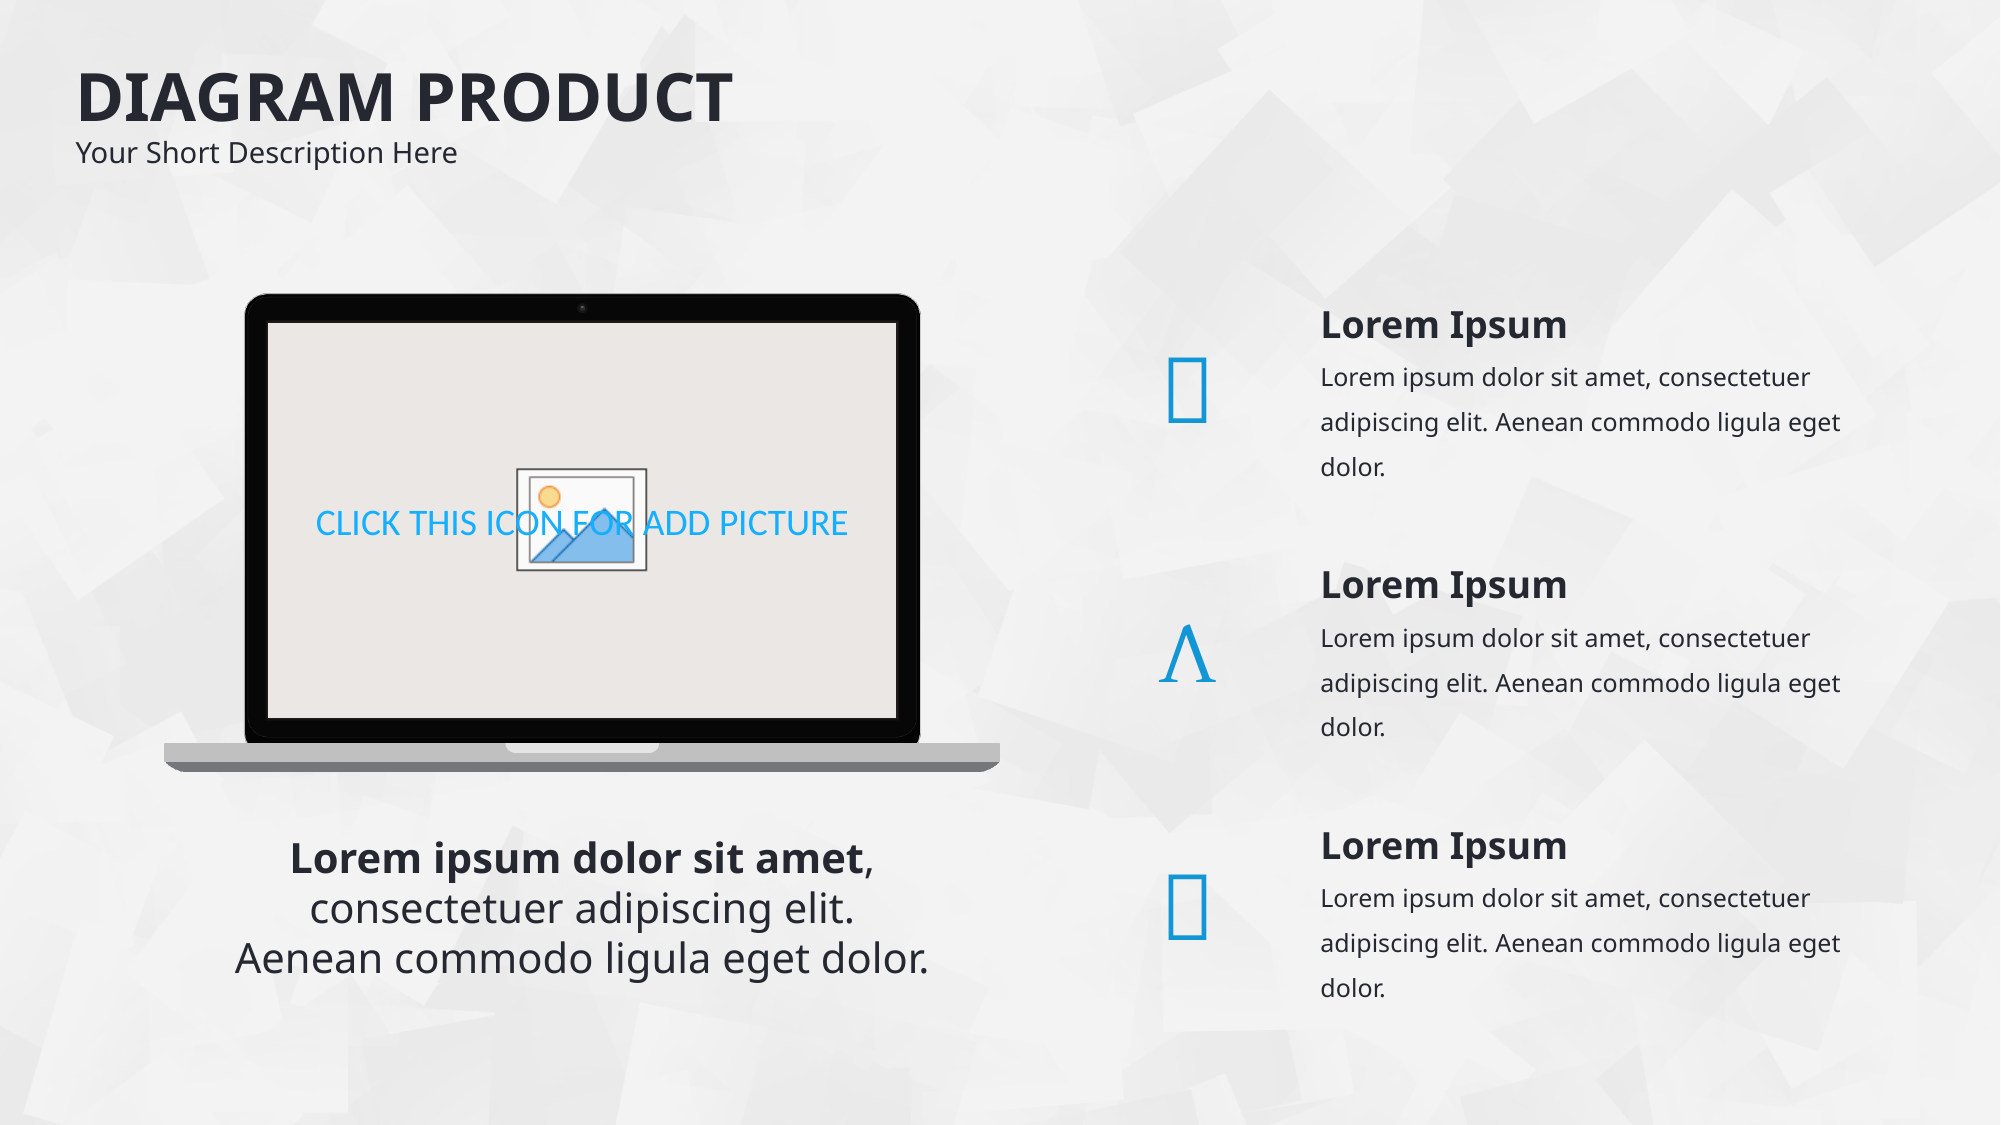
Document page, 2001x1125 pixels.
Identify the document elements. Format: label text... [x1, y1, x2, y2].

text_box Lorem Ipsum [1305, 553, 1912, 599]
text_box Lorem ipsum dolor sit amet, consectetuer adipiscing elit. Aenean commodo ligula eget dolor. [1305, 860, 1912, 1010]
text_box Lorem ipsum dolor sit amet, consectetuer adipiscing elit. Aenean commodo ligula eget dolor. [216, 824, 949, 990]
text_box Lorem Ipsum [1305, 814, 1912, 860]
text_box  [1145, 841, 1231, 966]
text_box Lorem ipsum dolor sit amet, consectetuer adipiscing elit. Aenean commodo ligula eget dolor. [1305, 339, 1912, 489]
text_box  [1143, 582, 1233, 708]
text_box  [1145, 324, 1231, 450]
picture [0, 0, 2001, 1125]
text_box Lorem ipsum dolor sit amet, consectetuer adipiscing elit. Aenean commodo ligula eget dolor. [1305, 599, 1912, 750]
text_box Lorem Ipsum [1305, 293, 1912, 339]
list DIAGRAM PRODUCT [60, 42, 1000, 130]
list Your Short Description Here [60, 130, 1000, 180]
